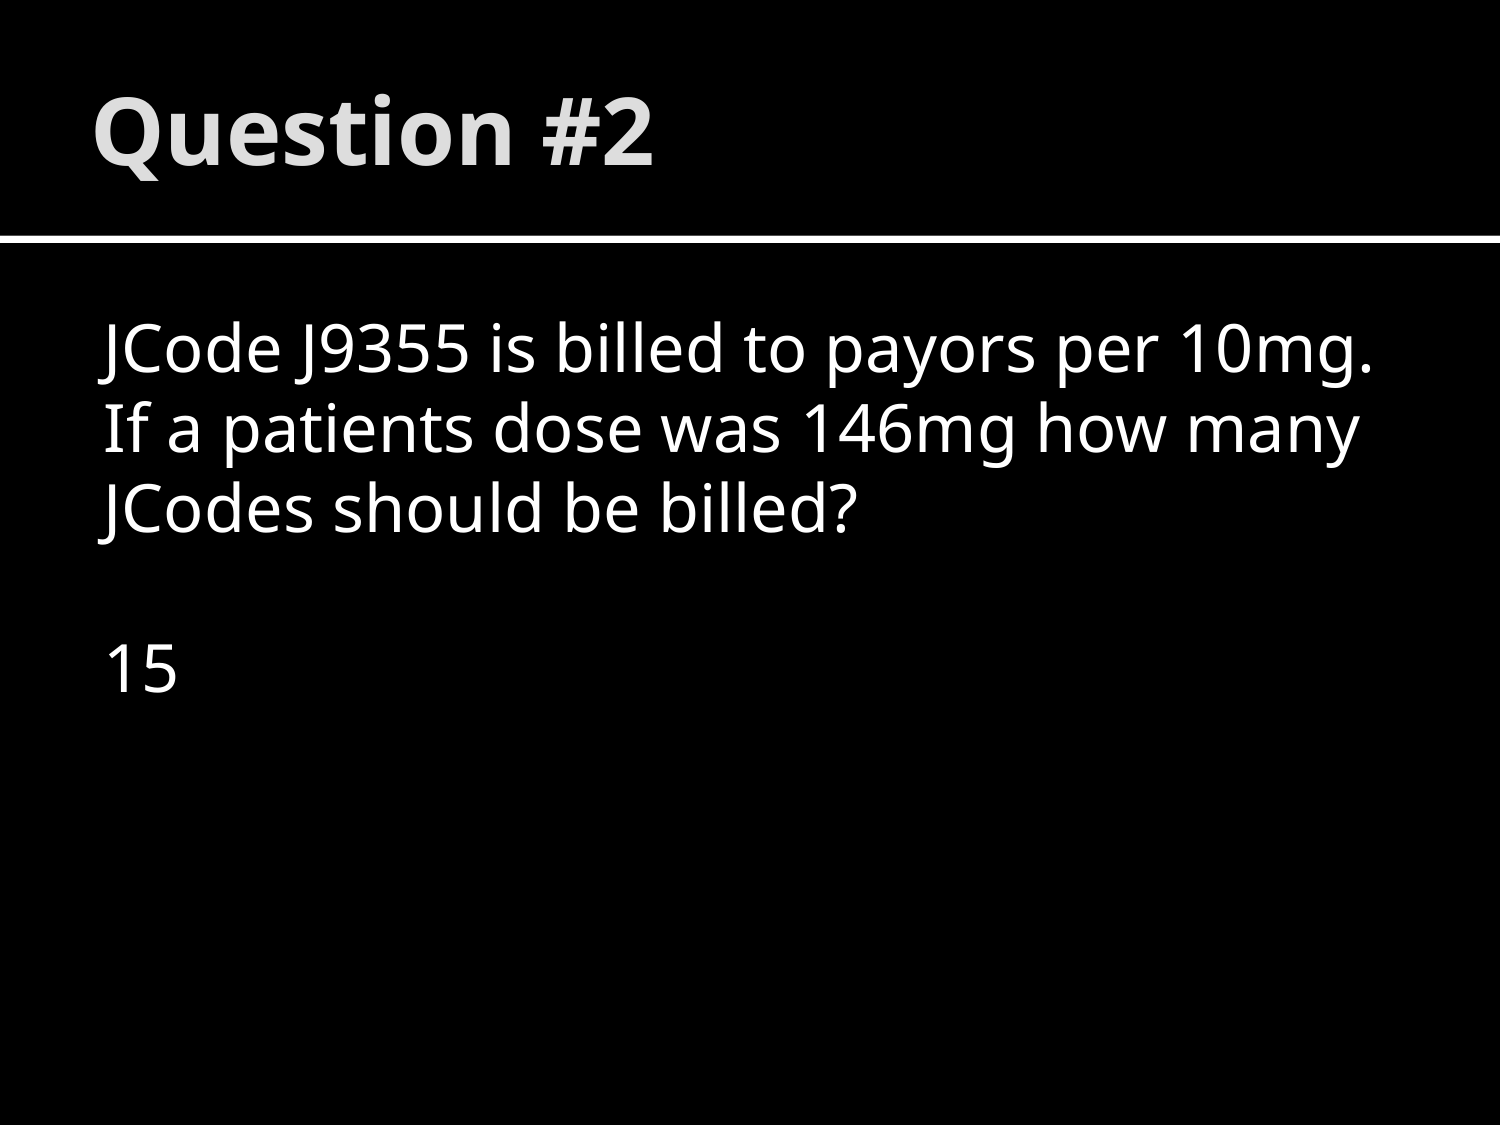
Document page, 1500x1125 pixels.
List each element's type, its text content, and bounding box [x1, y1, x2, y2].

list JCode J9355 is billed to payors per 10mg. If a patients dose was 146mg how many JCodes should be billed? 15 [74, 290, 1426, 1051]
title Question #2 [75, 25, 1425, 231]
